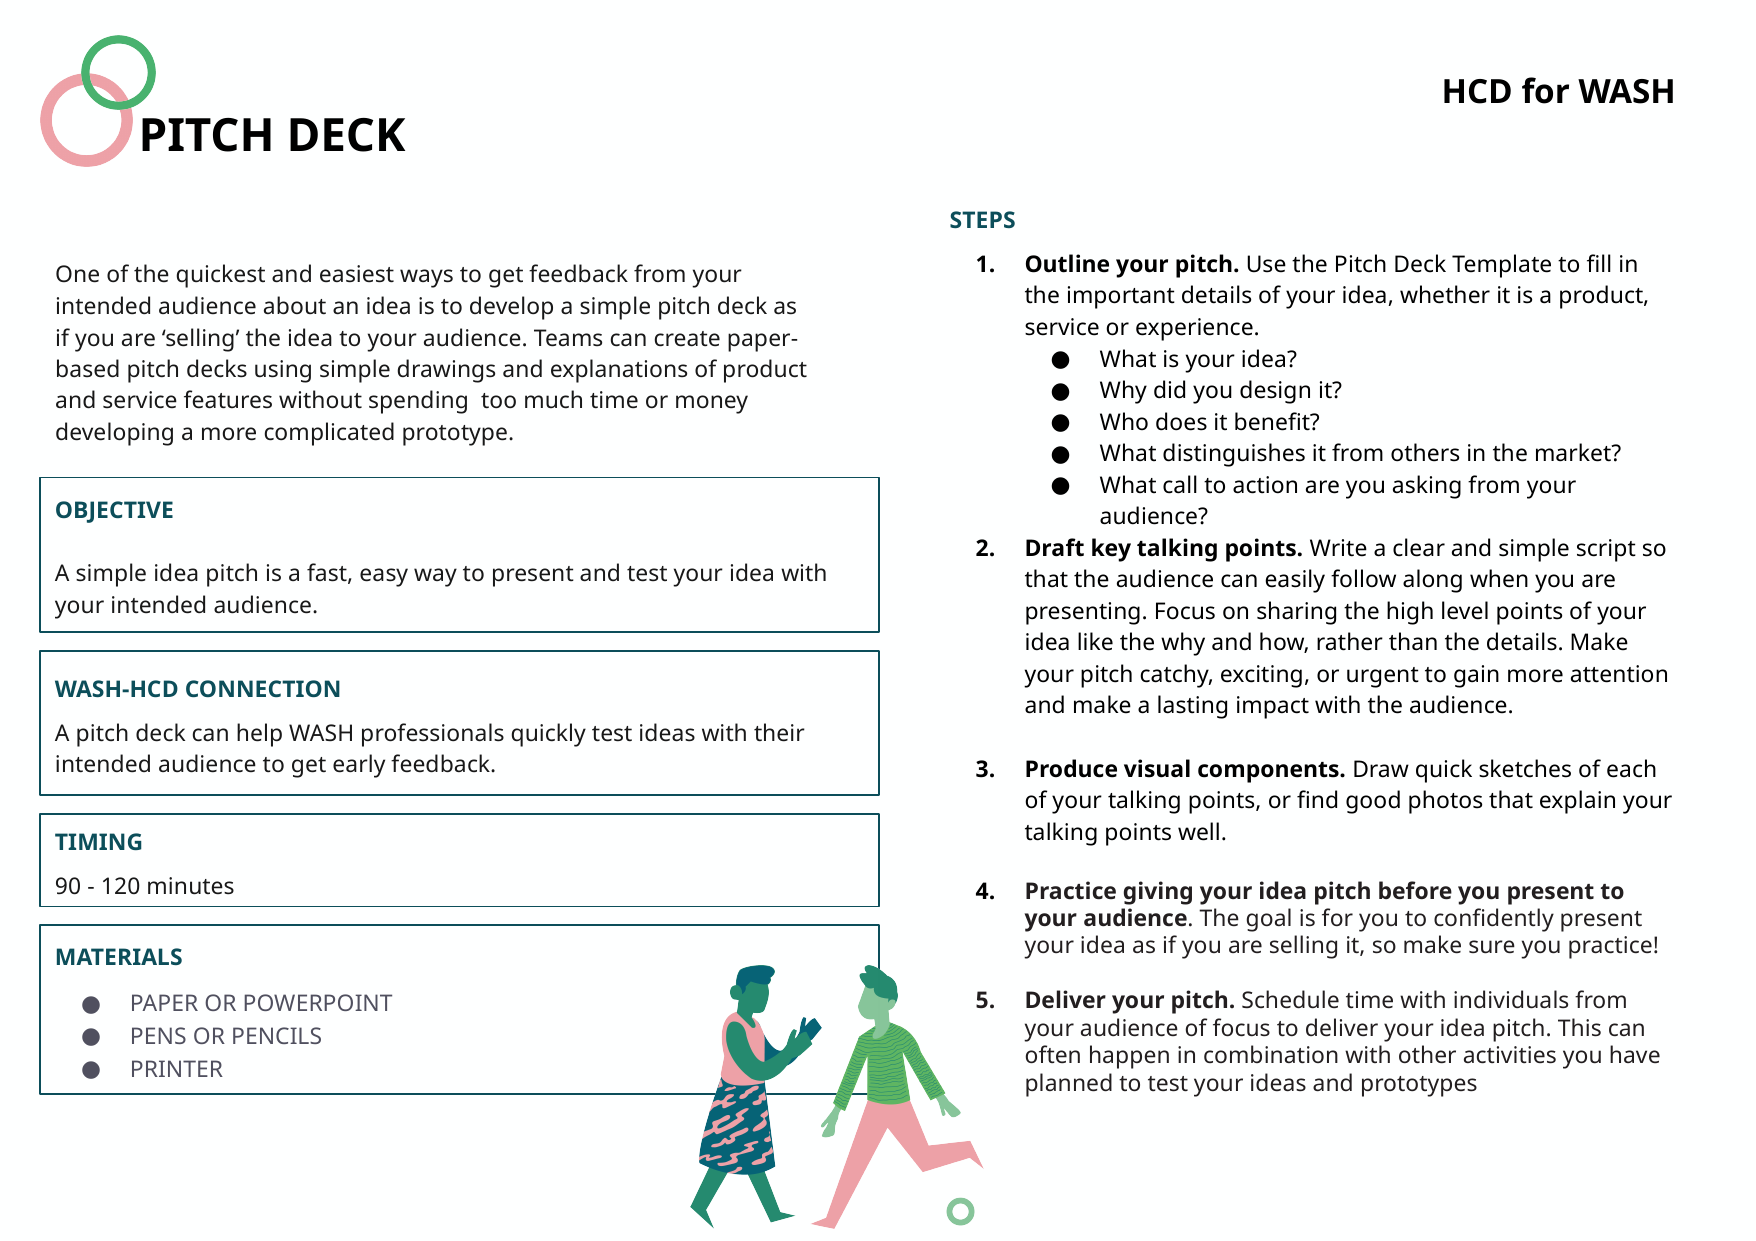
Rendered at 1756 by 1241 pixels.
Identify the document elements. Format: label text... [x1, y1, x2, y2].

text_box STEPS Outline your pitch. Use the Pitch Deck Template to fill in the important details of your idea, whether it is a product, service or experience. What is your idea? Why did you design it? Who does it benefit? What distinguishes it from others in the market? What call to action are you asking from your audience? Draft key talking points. Write a clear and simple script so that the audience can easily follow along when you are presenting. Focus on sharing the high level points of your idea like the why and how, rather than the details. Make your pitch catchy, exciting, or urgent to gain more attention and make a lasting impact with the audience. Produce visual components. Draw quick sketches of each of your talking points, or find good photos that explain your talking points well. Practice giving your idea pitch before you present to your audience. The goal is for you to confidently present your idea as if you are selling it, so make sure you practice! Deliver your pitch. Schedule time with individuals from your audience of focus to deliver your idea pitch. This can often happen in combination with other activities you have planned to test your ideas and prototypes [934, 176, 1692, 1182]
text_box HCD for WASH [1246, 43, 1692, 137]
picture [690, 965, 984, 1230]
text_box OBJECTIVE A simple idea pitch is a fast, easy way to present and test your idea with your intended audience. [40, 477, 880, 633]
text_box One of the quickest and easiest ways to get feedback from your intended audience about an idea is to develop a simple pitch deck as if you are ‘selling’ the idea to your audience. Teams can create paper-based pitch decks using simple drawings and explanations of product and service features without spending too much time or money developing a more complicated prototype. [40, 208, 934, 493]
text_box MATERIALS PAPER OR POWERPOINT PENS OR PENCILS PRINTER [40, 925, 880, 1095]
picture [39, 34, 156, 167]
text_box PITCH DECK [123, 91, 981, 176]
text_box TIMING 90 - 120 minutes [40, 813, 880, 907]
text_box WASH-HCD CONNECTION A pitch deck can help WASH professionals quickly test ideas with their intended audience to get early feedback. [40, 650, 880, 796]
